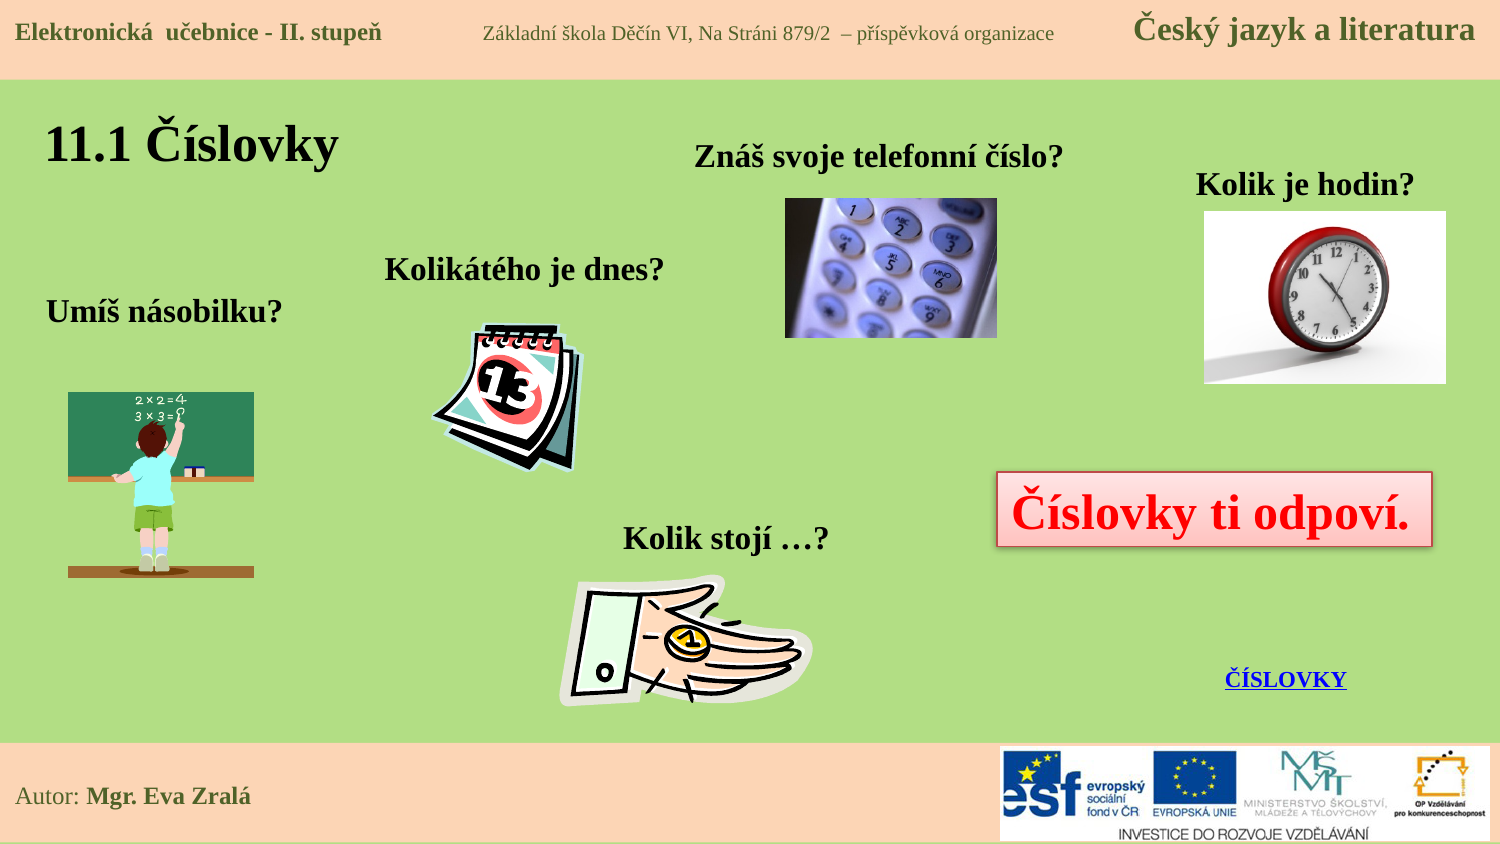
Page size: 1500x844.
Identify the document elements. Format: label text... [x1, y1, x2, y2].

title 11.1 Číslovky [29, 91, 597, 190]
picture [1204, 210, 1447, 384]
text_box Kolik stojí …? [608, 508, 928, 564]
picture [430, 320, 587, 476]
text_box Kolikátého je dnes? [369, 240, 689, 295]
text_box Autor: Mgr. Eva Zralá [0, 742, 1500, 843]
picture [67, 391, 255, 578]
text_box Číslovky ti odpoví. [996, 471, 1433, 547]
picture [558, 571, 816, 710]
text_box Elektronická učebnice - II. stupeň Základní škola Děčín VI, Na Stráni 879/2 – příspěvková organizace Český jazyk a literatura [0, 0, 1500, 80]
text_box Kolik je hodin? [1181, 154, 1465, 210]
text_box ČÍSLOVKY [1209, 657, 1370, 700]
picture [1000, 746, 1490, 841]
picture [785, 198, 998, 338]
text_box Umíš násobilku? [31, 281, 315, 337]
text_box Znáš svoje telefonní číslo? [679, 127, 1083, 182]
